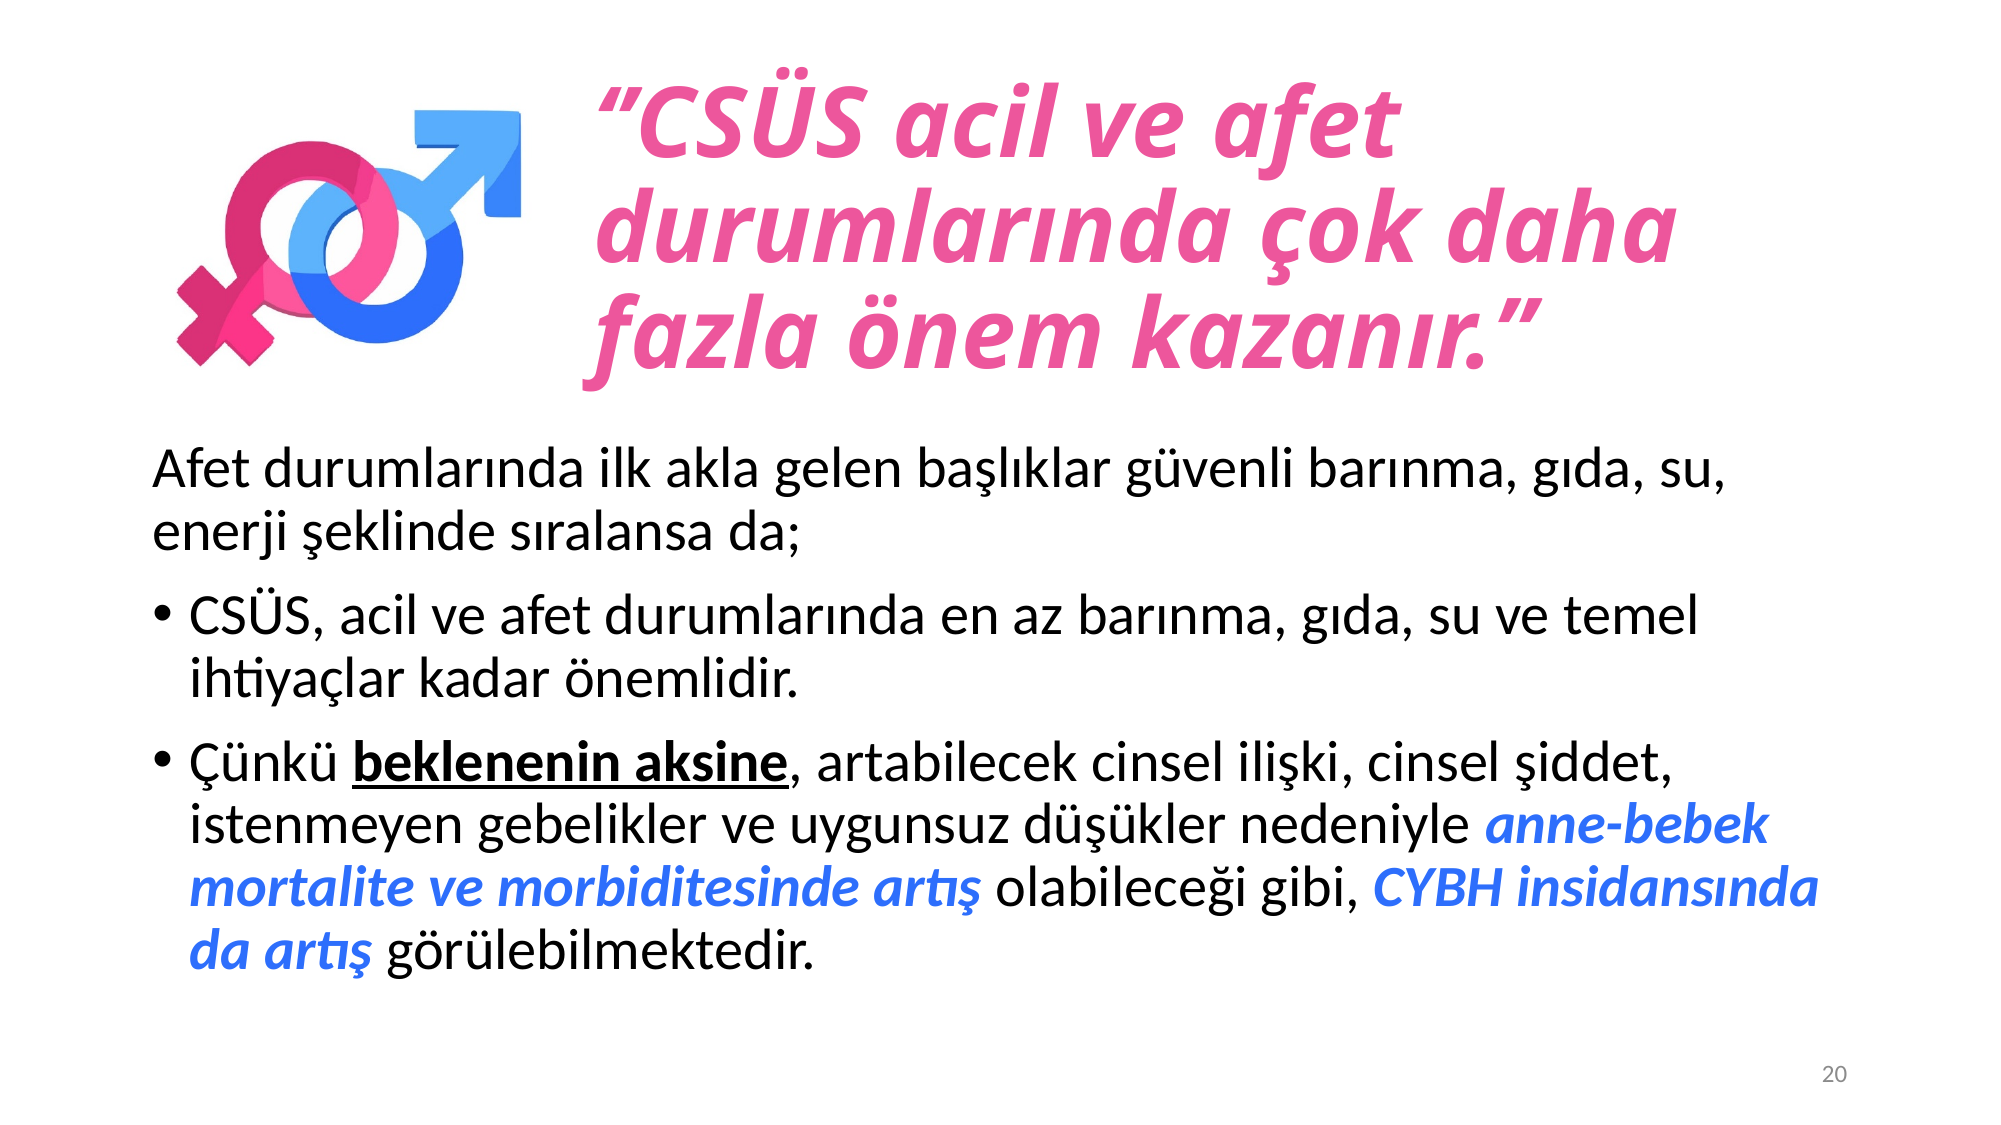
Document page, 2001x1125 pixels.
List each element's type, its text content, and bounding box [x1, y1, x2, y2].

slide_number 20 [1412, 1042, 1863, 1103]
title ‘’CSÜS acil ve afet durumlarında çok daha fazla önem kazanır.’’ [578, 122, 1841, 340]
picture [137, 92, 555, 370]
list Afet durumlarında ilk akla gelen başlıklar güvenli barınma, gıda, su, enerji şeklinde sıralansa da; CSÜS, acil ve afet durumlarında en az barınma, gıda, su ve temel ihtiyaçlar kadar önemlidir. Çünkü beklenenin aksine, artabilecek cinsel ilişki, cinsel şiddet, istenmeyen gebelikler ve uygunsuz düşükler nedeniyle anne-bebek mortalite ve morbiditesinde artış olabileceği gibi, CYBH insidansında da artış görülebilmektedir. [137, 429, 1863, 1043]
